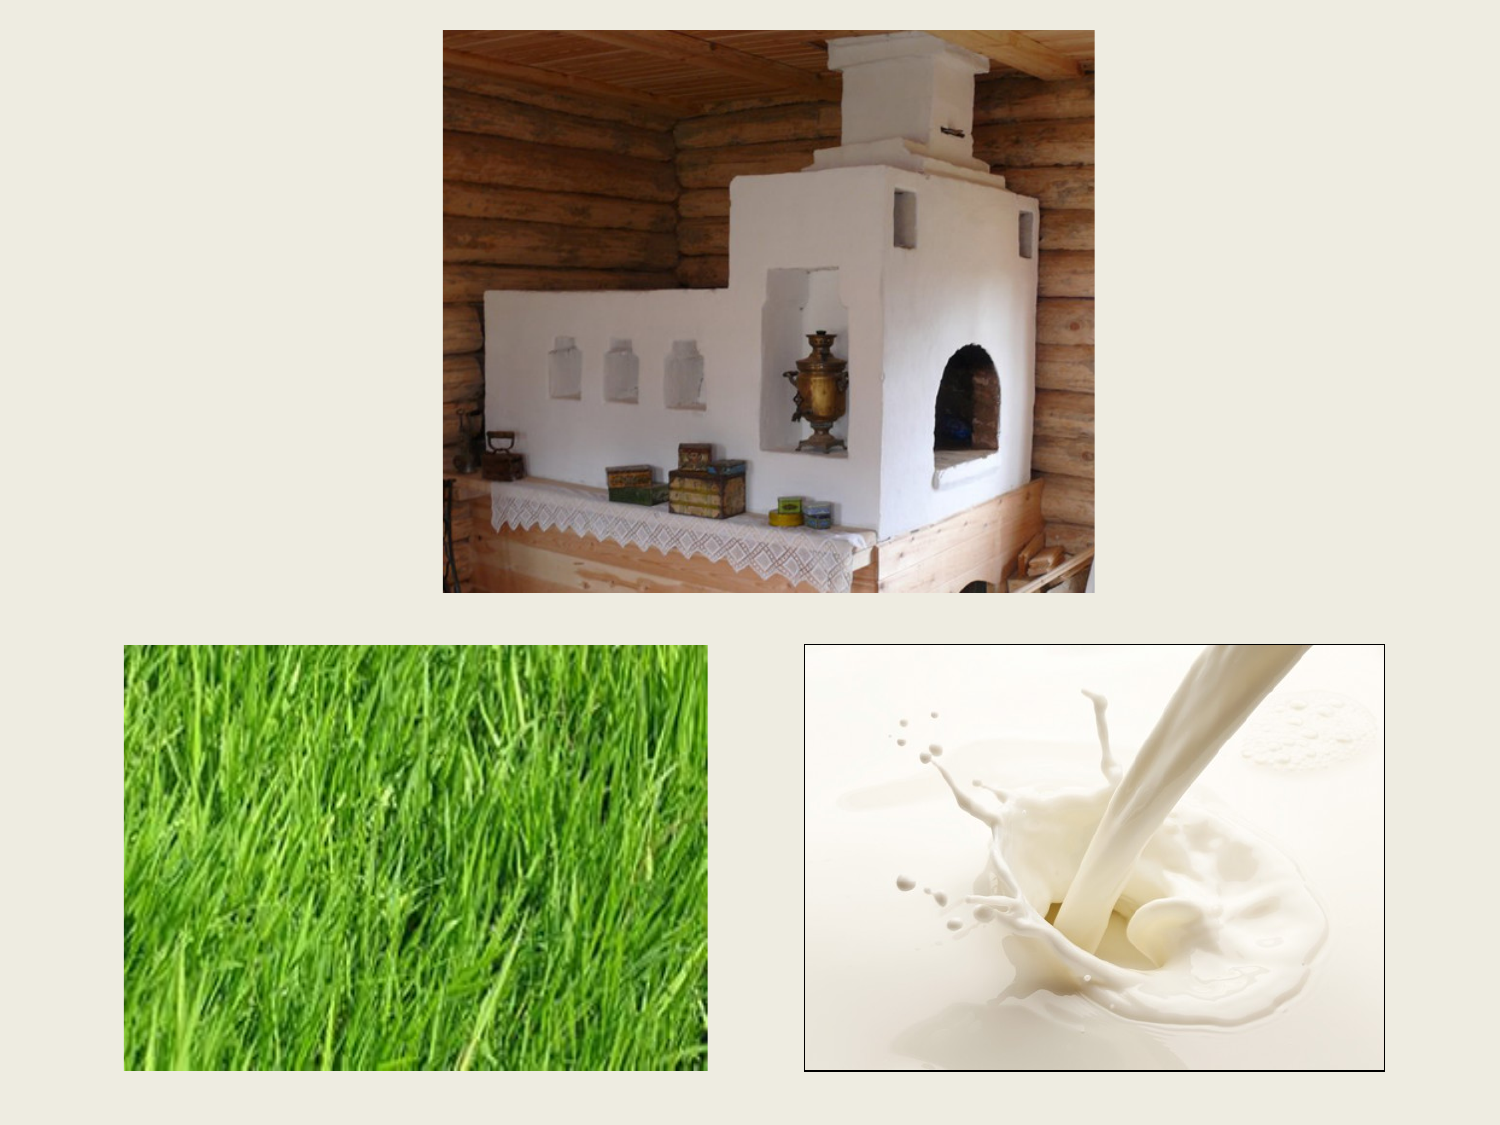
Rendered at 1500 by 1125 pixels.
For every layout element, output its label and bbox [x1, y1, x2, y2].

picture [804, 644, 1385, 1071]
picture [442, 30, 1095, 593]
picture [123, 644, 708, 1071]
